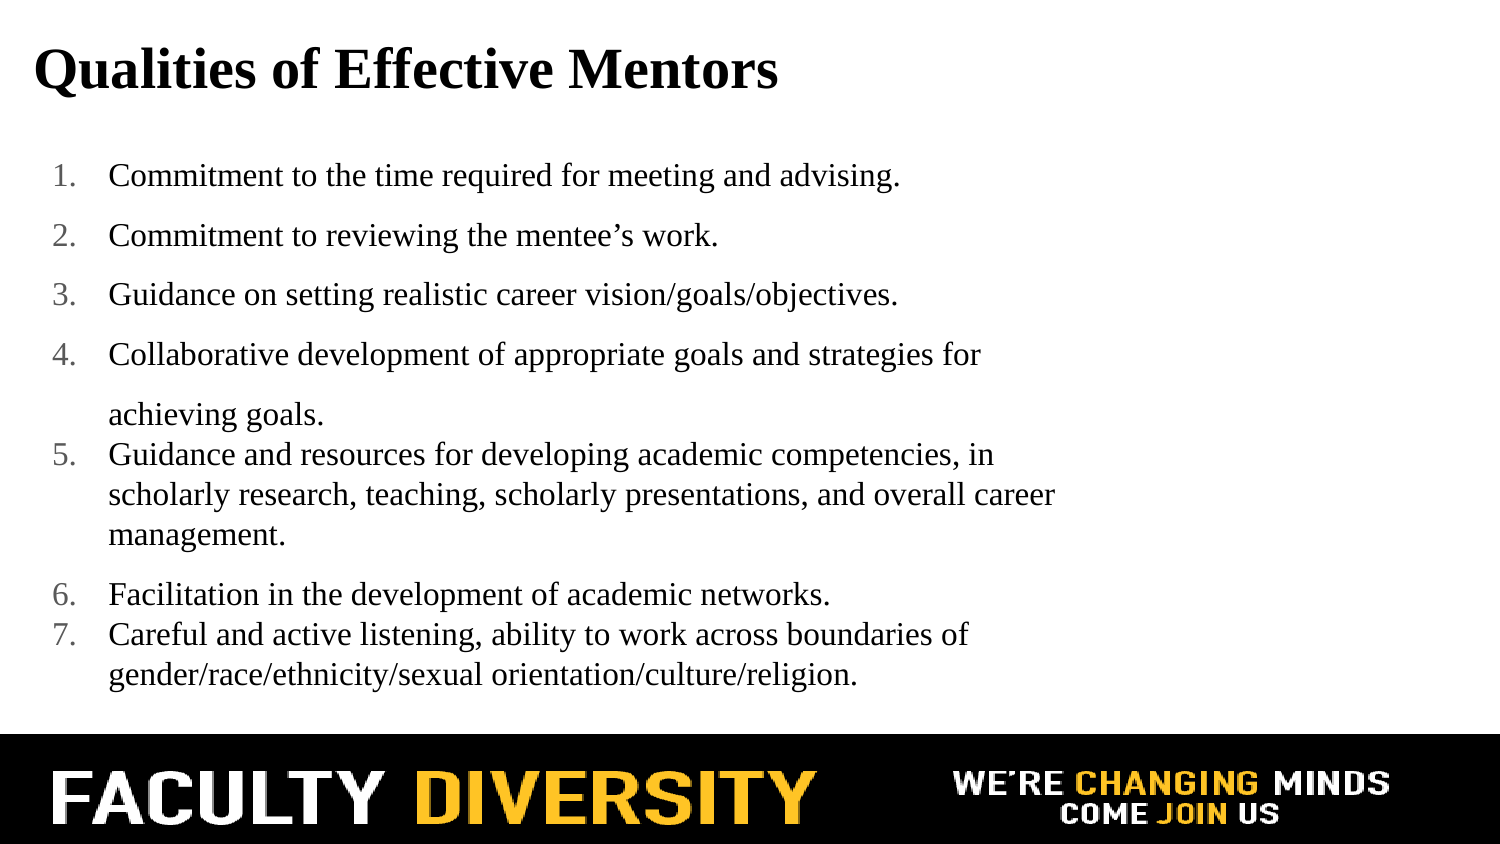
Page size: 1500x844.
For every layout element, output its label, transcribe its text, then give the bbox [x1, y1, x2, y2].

title Qualities of Effective Mentors [18, 15, 1416, 110]
picture [0, 734, 1500, 844]
list Commitment to the time required for meeting and advising. Commitment to reviewing the mentee’s work. Guidance on setting realistic career vision/goals/objectives. Collaborative development of appropriate goals and strategies for achieving goals. Guidance and resources for developing academic competencies, in scholarly research, teaching, scholarly presentations, and overall career management. Facilitation in the development of academic networks. Careful and active listening, ability to work across boundaries of gender/race/ethnicity/sexual orientation/culture/religion. [18, 117, 1122, 719]
